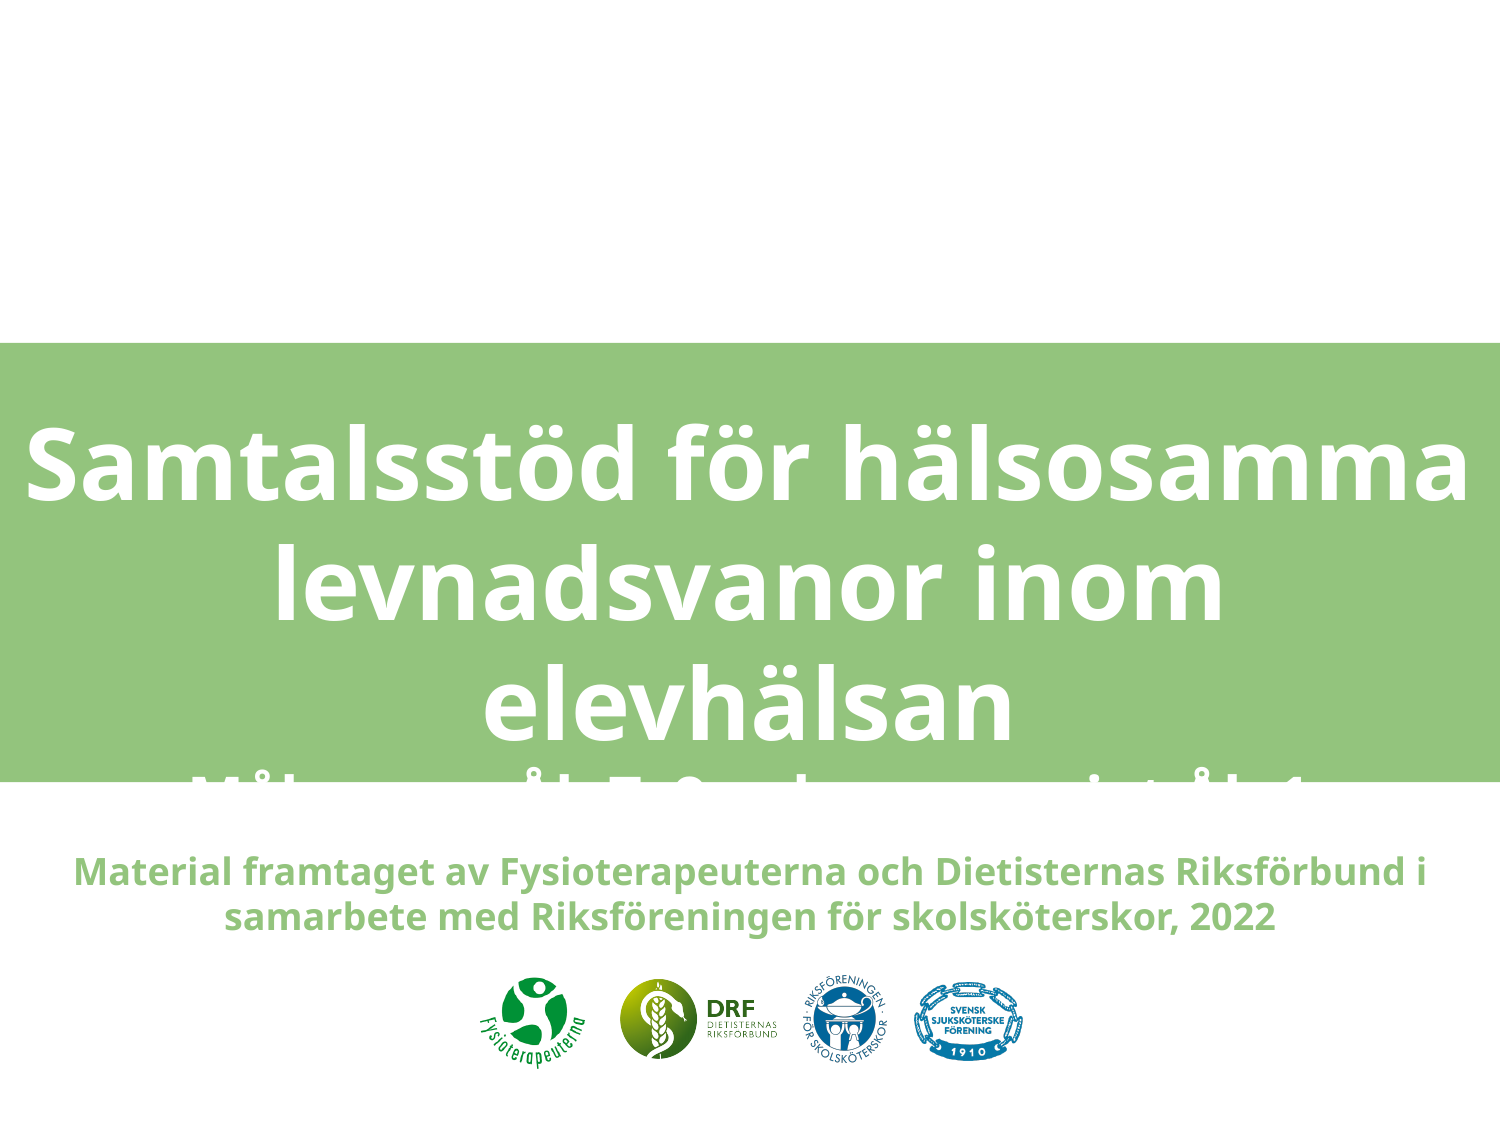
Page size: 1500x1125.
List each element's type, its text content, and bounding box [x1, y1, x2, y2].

text_box Samtalsstöd för hälsosamma levnadsvanor inom elevhälsan Målgrupp: Åk 7–9 och gymnasiet Åk 1 [0, 387, 1500, 809]
text_box Material framtaget av Fysioterapeuterna och Dietisternas Riksförbund i samarbete med Riksföreningen för skolsköterskor, 2022 [0, 809, 1500, 945]
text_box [477, 973, 1023, 1070]
